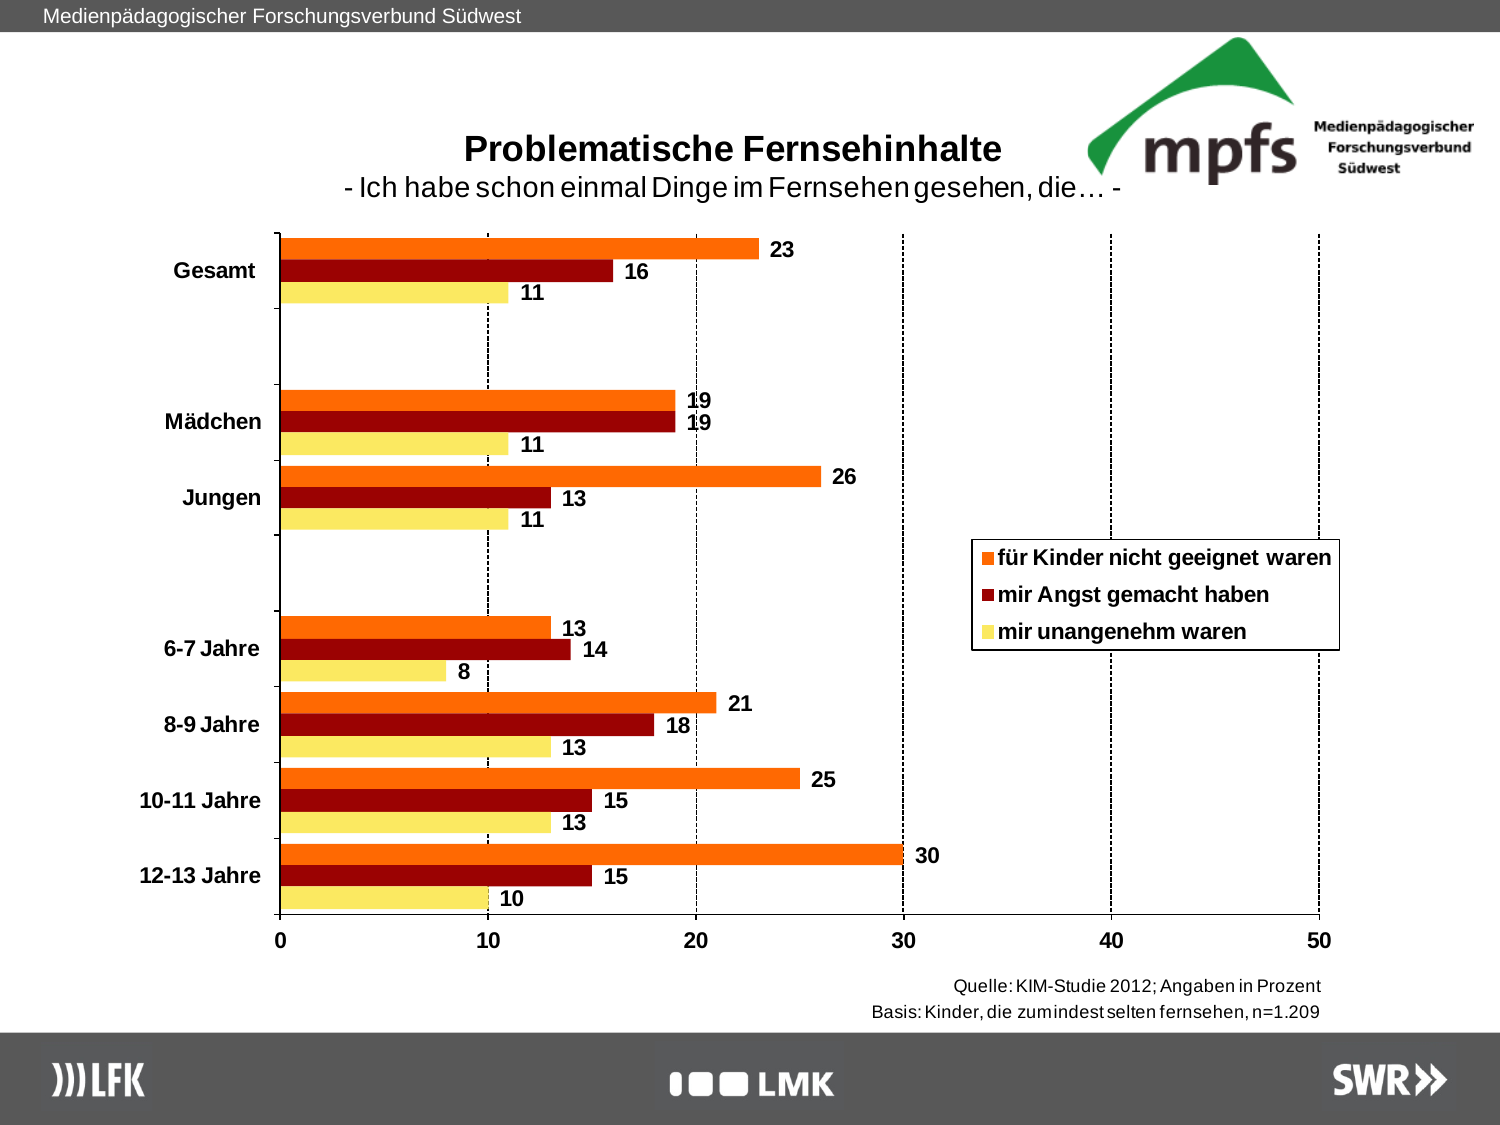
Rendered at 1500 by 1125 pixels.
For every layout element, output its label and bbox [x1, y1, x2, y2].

picture [40, 113, 1457, 1111]
